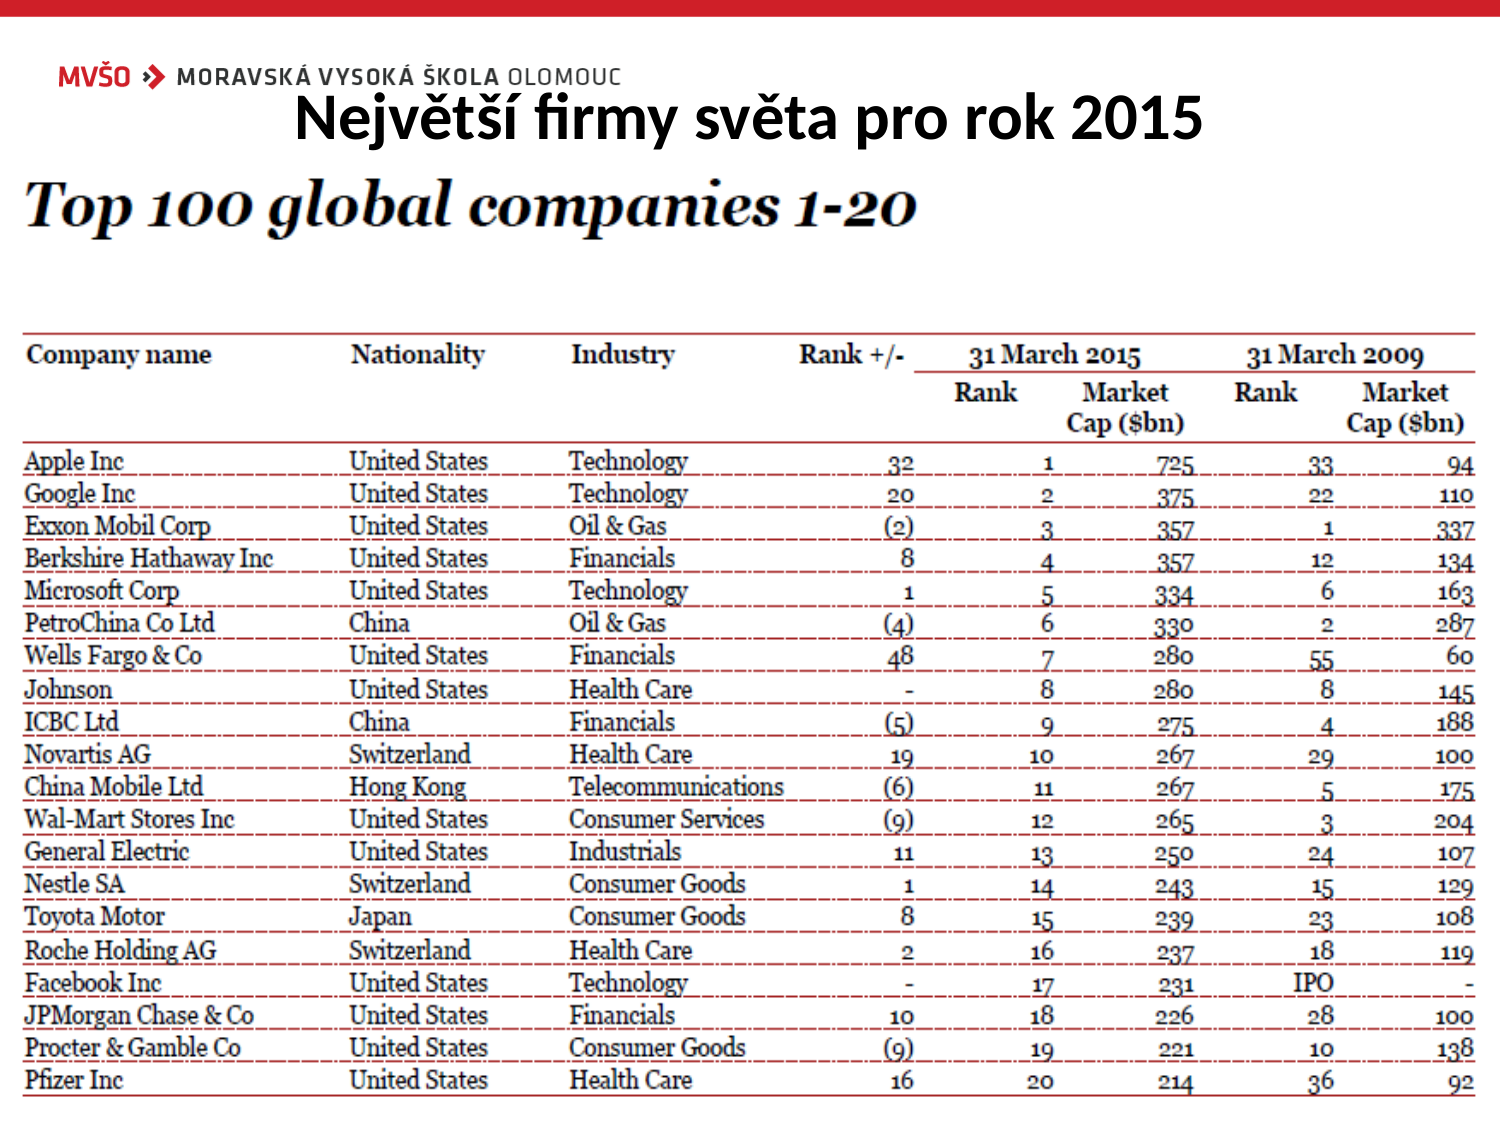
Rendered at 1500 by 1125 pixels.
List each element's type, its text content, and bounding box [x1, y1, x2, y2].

picture [0, 0, 1500, 54]
title Největší firmy světa pro rok 2015 [0, 54, 1500, 167]
picture [0, 167, 1500, 1125]
